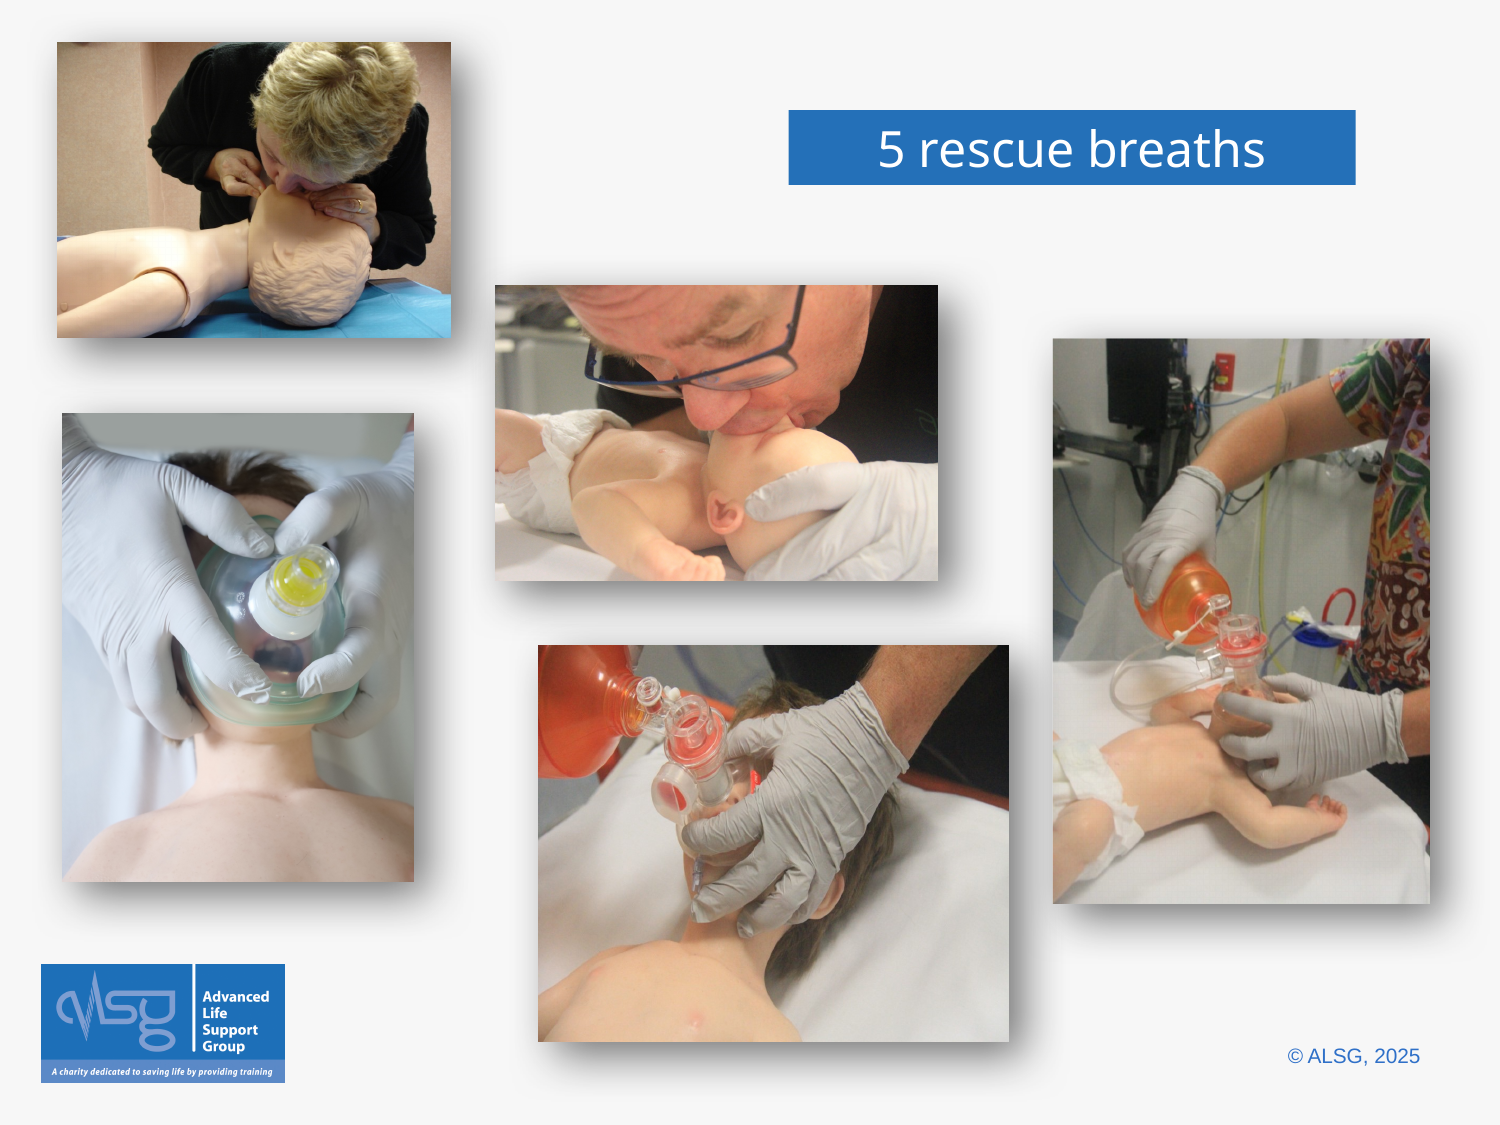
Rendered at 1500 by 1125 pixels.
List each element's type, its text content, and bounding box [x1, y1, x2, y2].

text_box 5 rescue breaths [788, 110, 1356, 185]
picture [62, 413, 414, 882]
picture [41, 964, 285, 1083]
picture [538, 339, 1500, 1042]
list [57, 42, 452, 338]
picture [494, 285, 939, 582]
